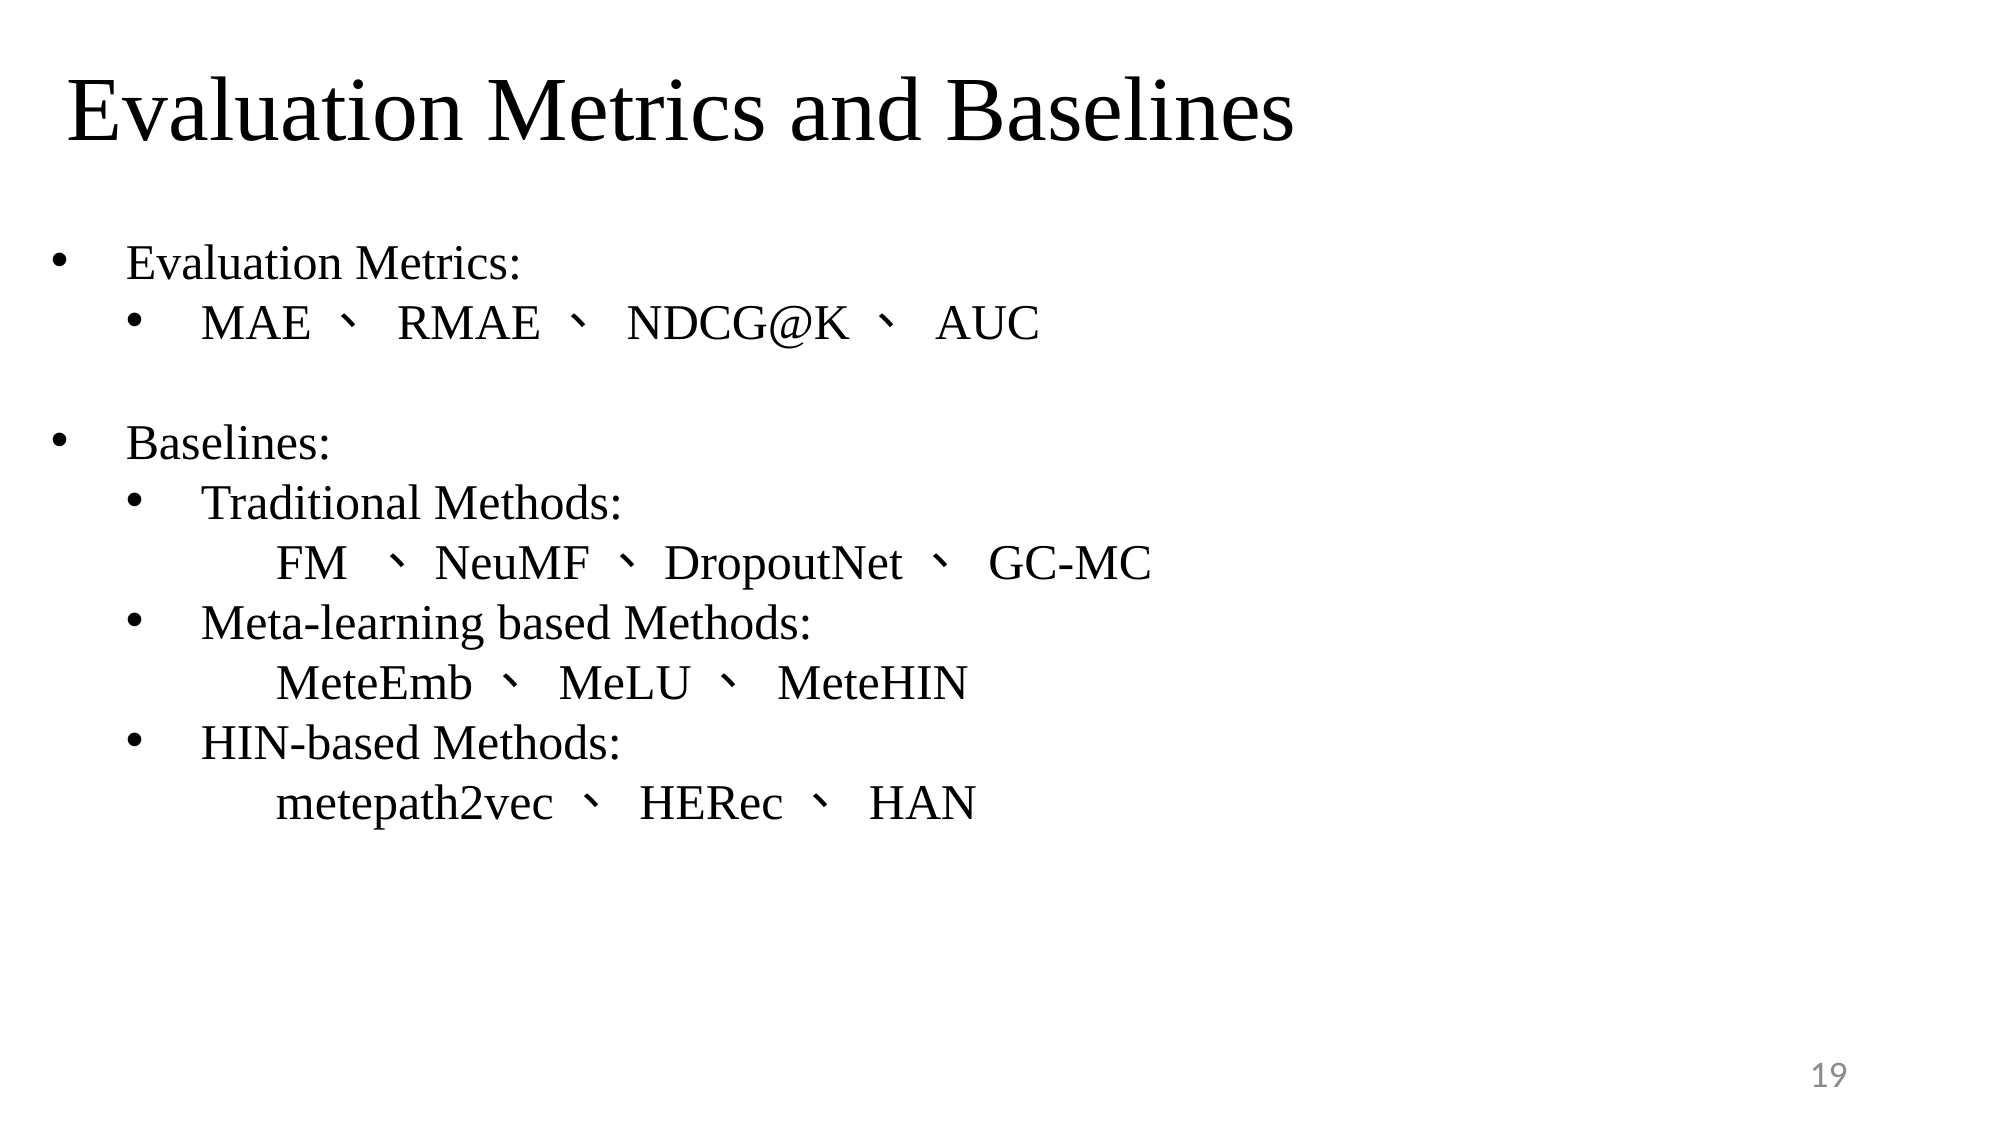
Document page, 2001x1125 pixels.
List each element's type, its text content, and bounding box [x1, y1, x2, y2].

text_box Evaluation Metrics: MAE、 RMAE、 NDCG@K、 AUC Baselines: Traditional Methods: FM 、NeuMF、DropoutNet、 GC-MC Meta-learning based Methods: MeteEmb、 MeLU、 MeteHIN HIN-based Methods: metepath2vec、 HERec、 HAN [36, 221, 1987, 837]
slide_number 19 [1412, 1042, 1863, 1103]
title Evaluation Metrics and Baselines [51, 0, 1358, 221]
